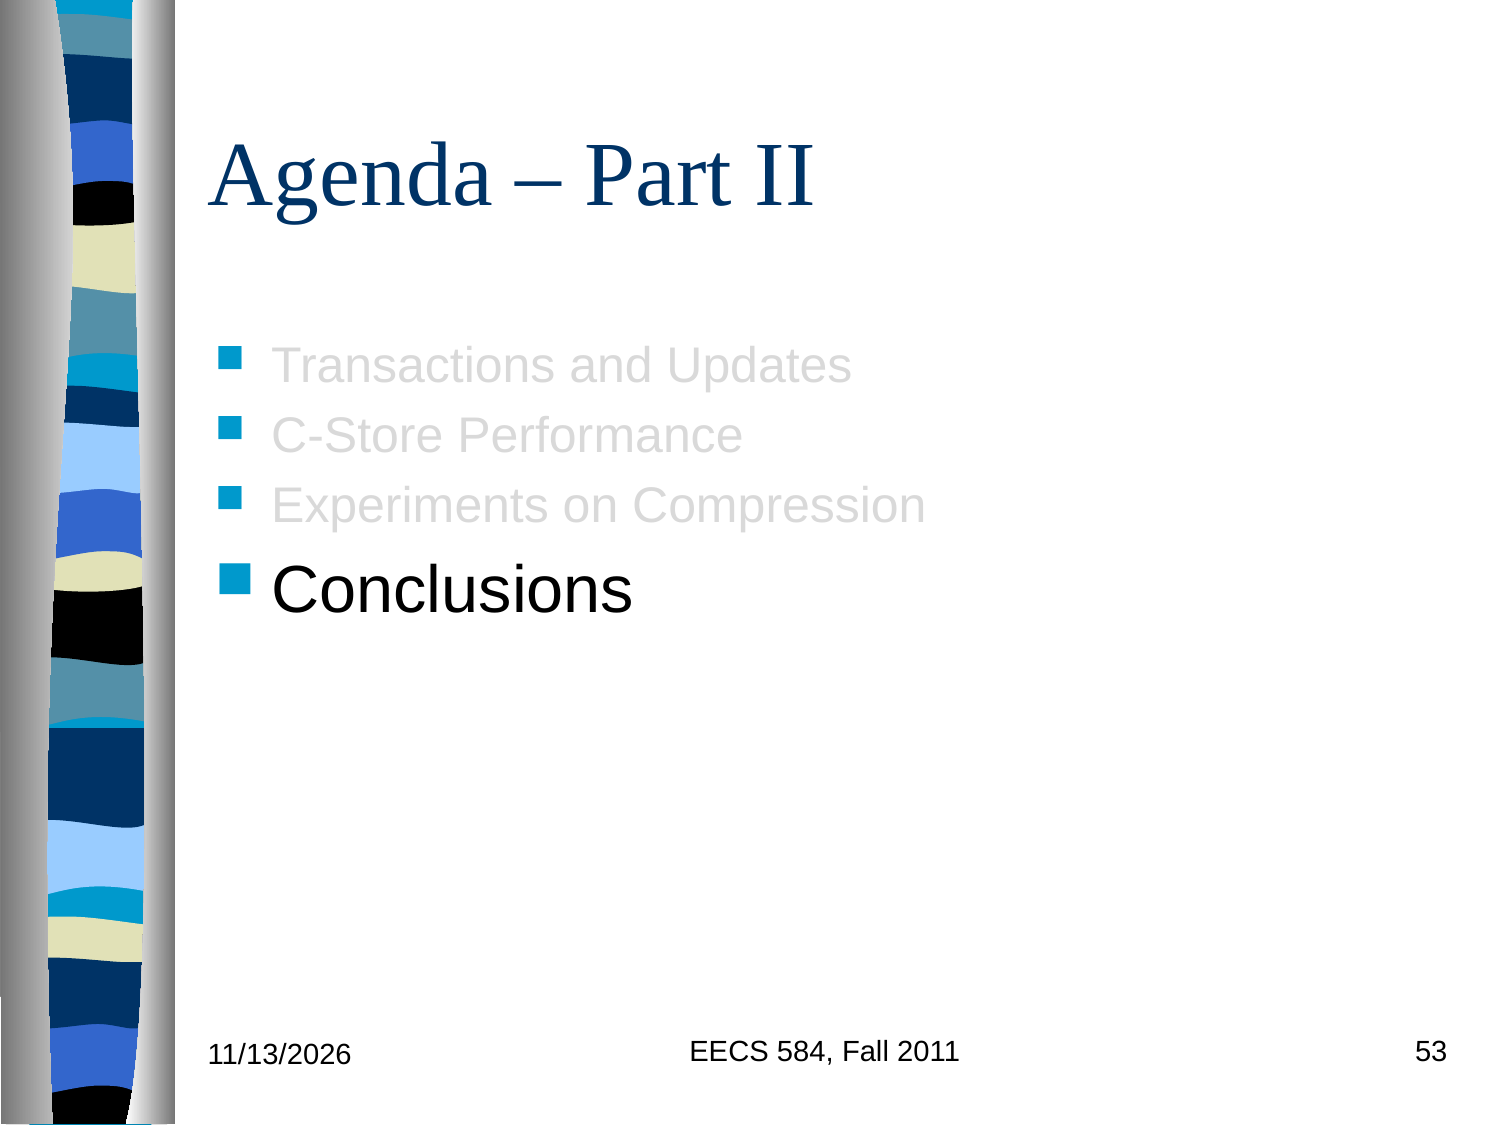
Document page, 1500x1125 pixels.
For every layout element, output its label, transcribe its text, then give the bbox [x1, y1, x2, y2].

list Transactions and Updates C-Store Performance Experiments on Compression Conclusions [199, 324, 1476, 1001]
slide_number 53 [1149, 1025, 1463, 1100]
title Agenda – Part II [192, 74, 1468, 263]
footer EECS 584, Fall 2011 [587, 1025, 1063, 1100]
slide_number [192, 1027, 505, 1103]
